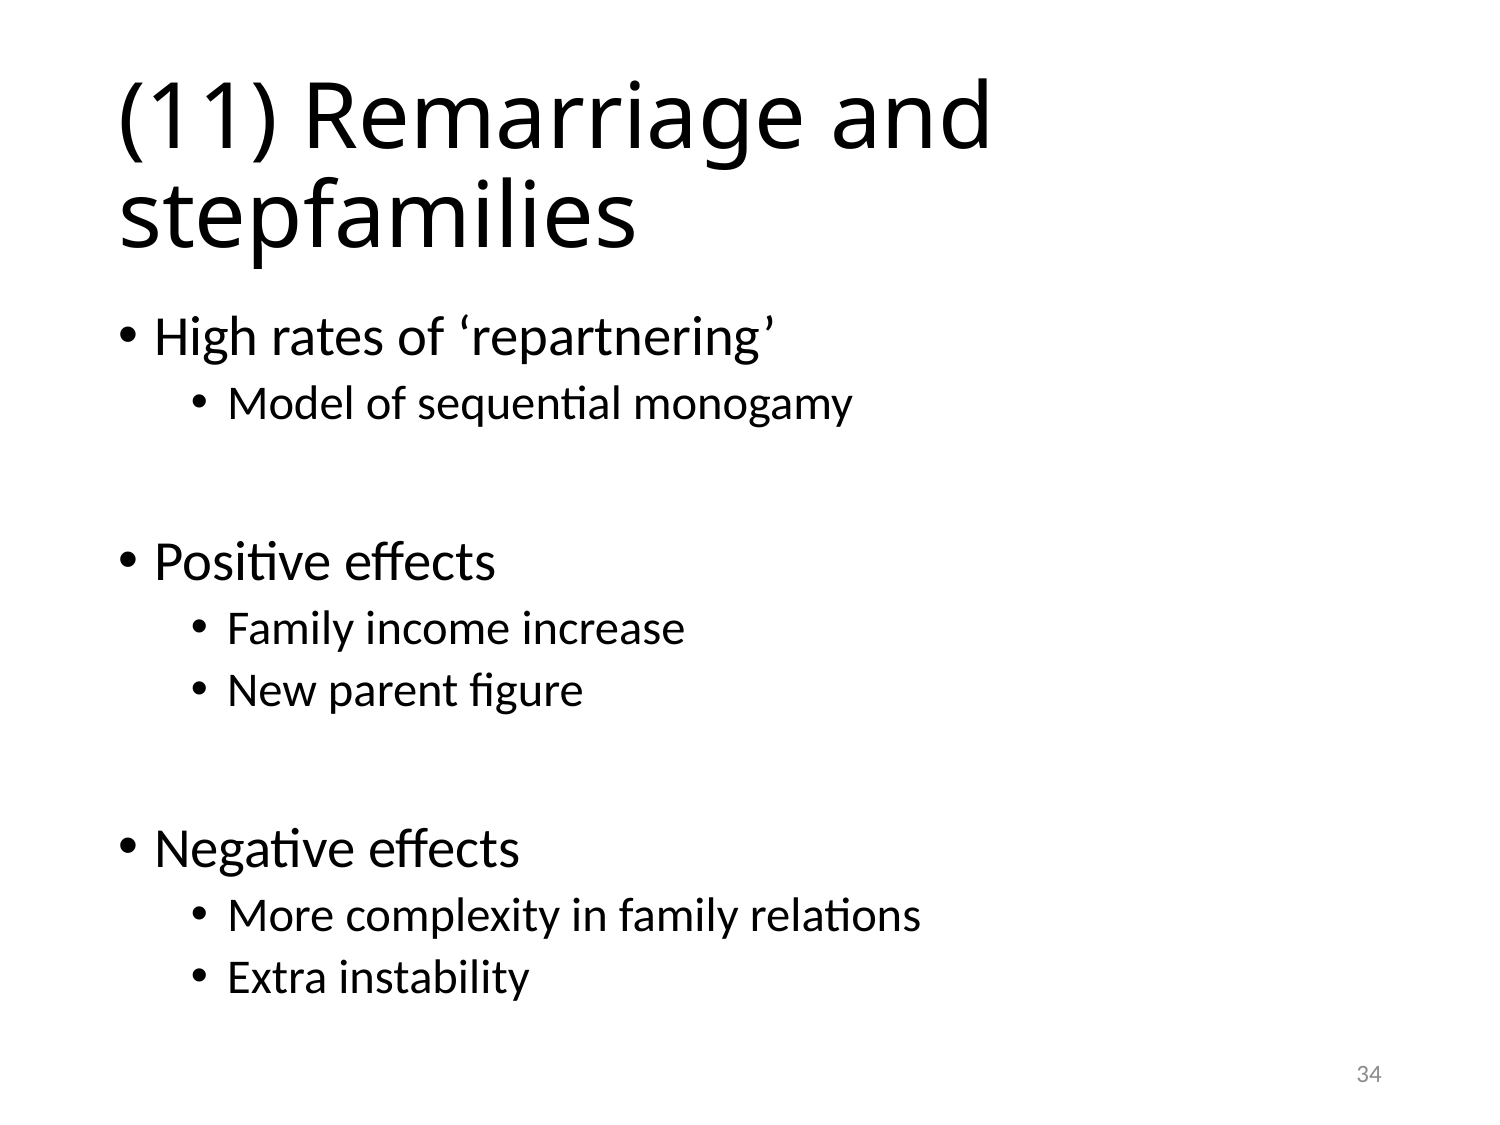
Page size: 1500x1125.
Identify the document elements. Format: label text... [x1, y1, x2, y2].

title (11) Remarriage and stepfamilies [103, 59, 1397, 278]
list High rates of ‘repartnering’ Model of sequential monogamy Positive effects Family income increase New parent figure Negative effects More complexity in family relations Extra instability [103, 299, 1397, 1014]
slide_number 34 [1059, 1042, 1397, 1103]
